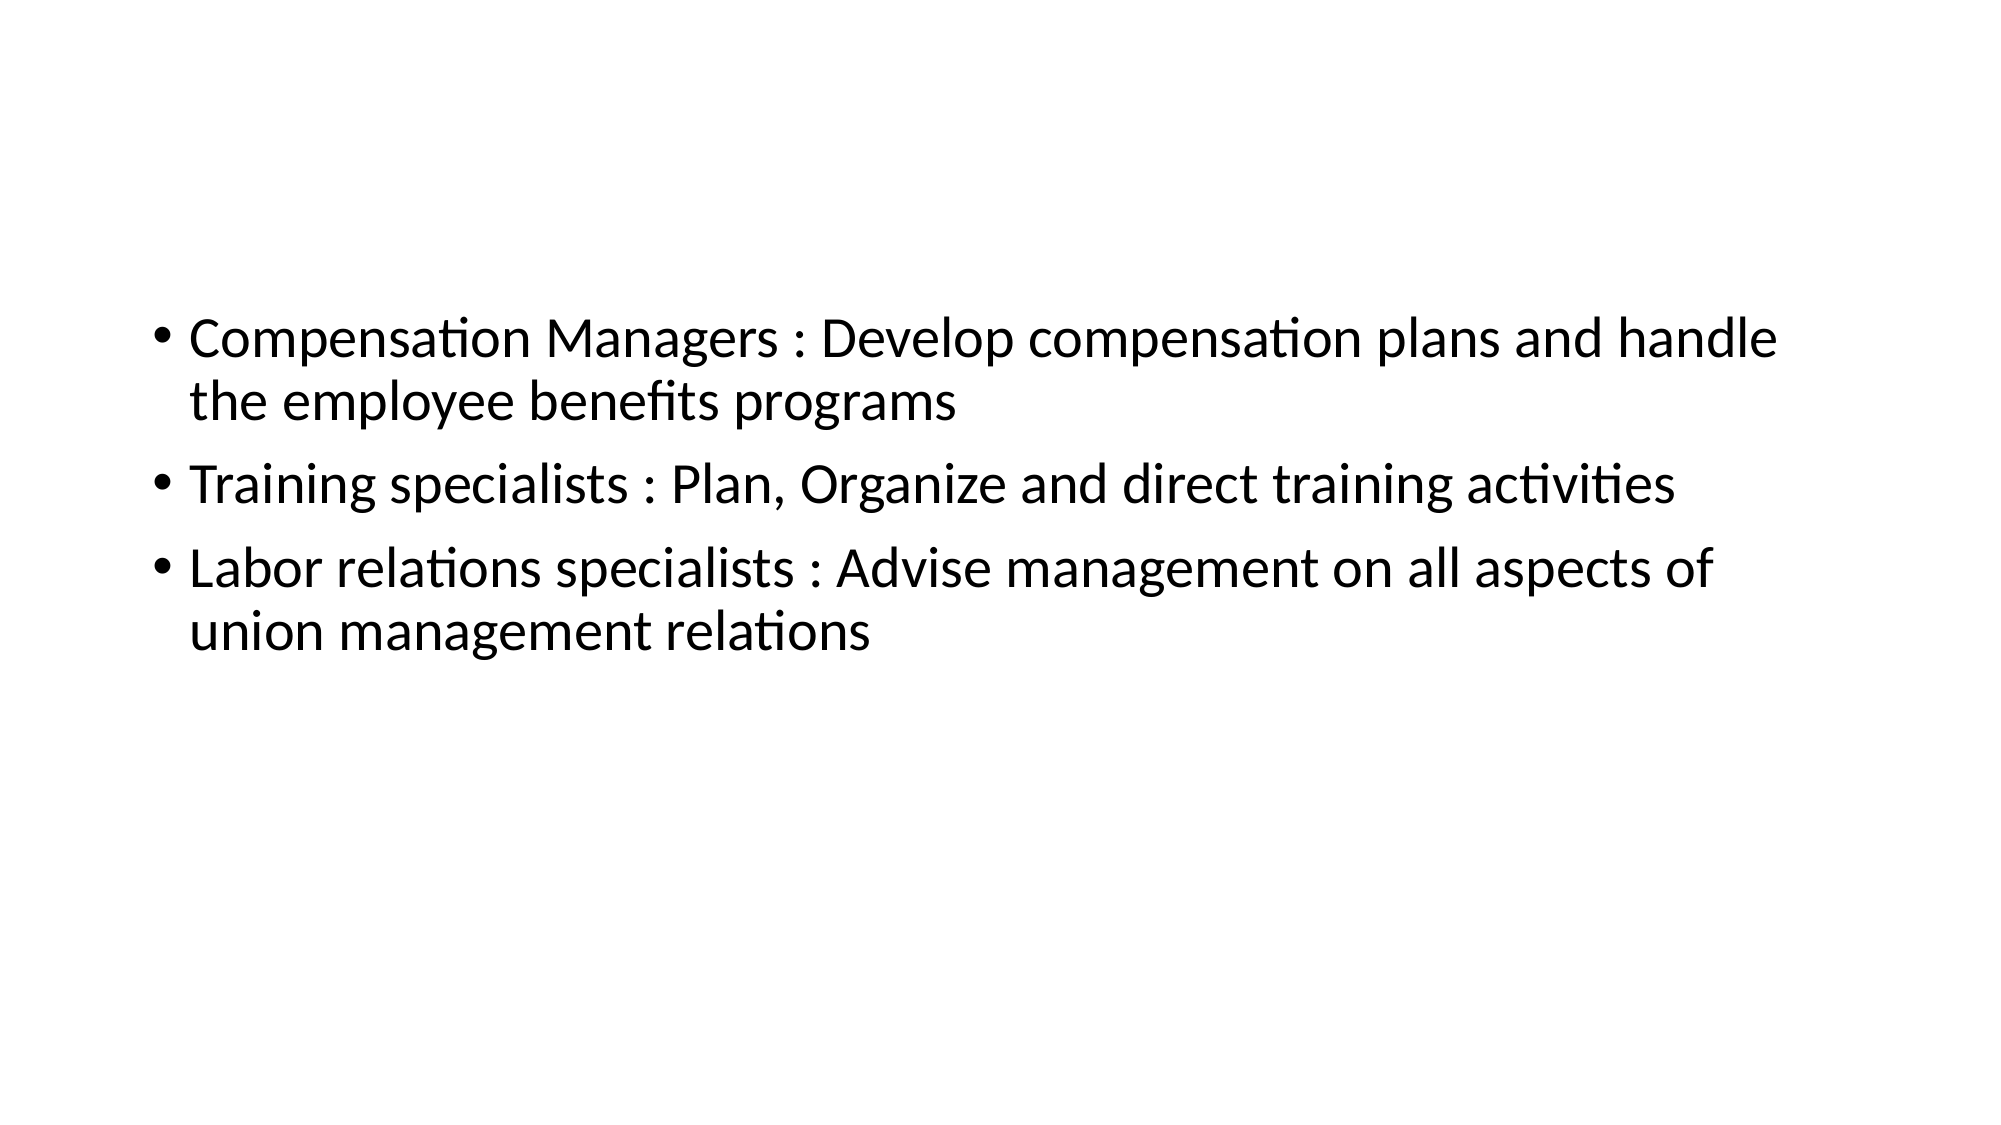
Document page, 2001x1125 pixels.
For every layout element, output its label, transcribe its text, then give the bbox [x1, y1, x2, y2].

list Compensation Managers : Develop compensation plans and handle the employee benefits programs Training specialists : Plan, Organize and direct training activities Labor relations specialists : Advise management on all aspects of union management relations [137, 299, 1863, 1014]
